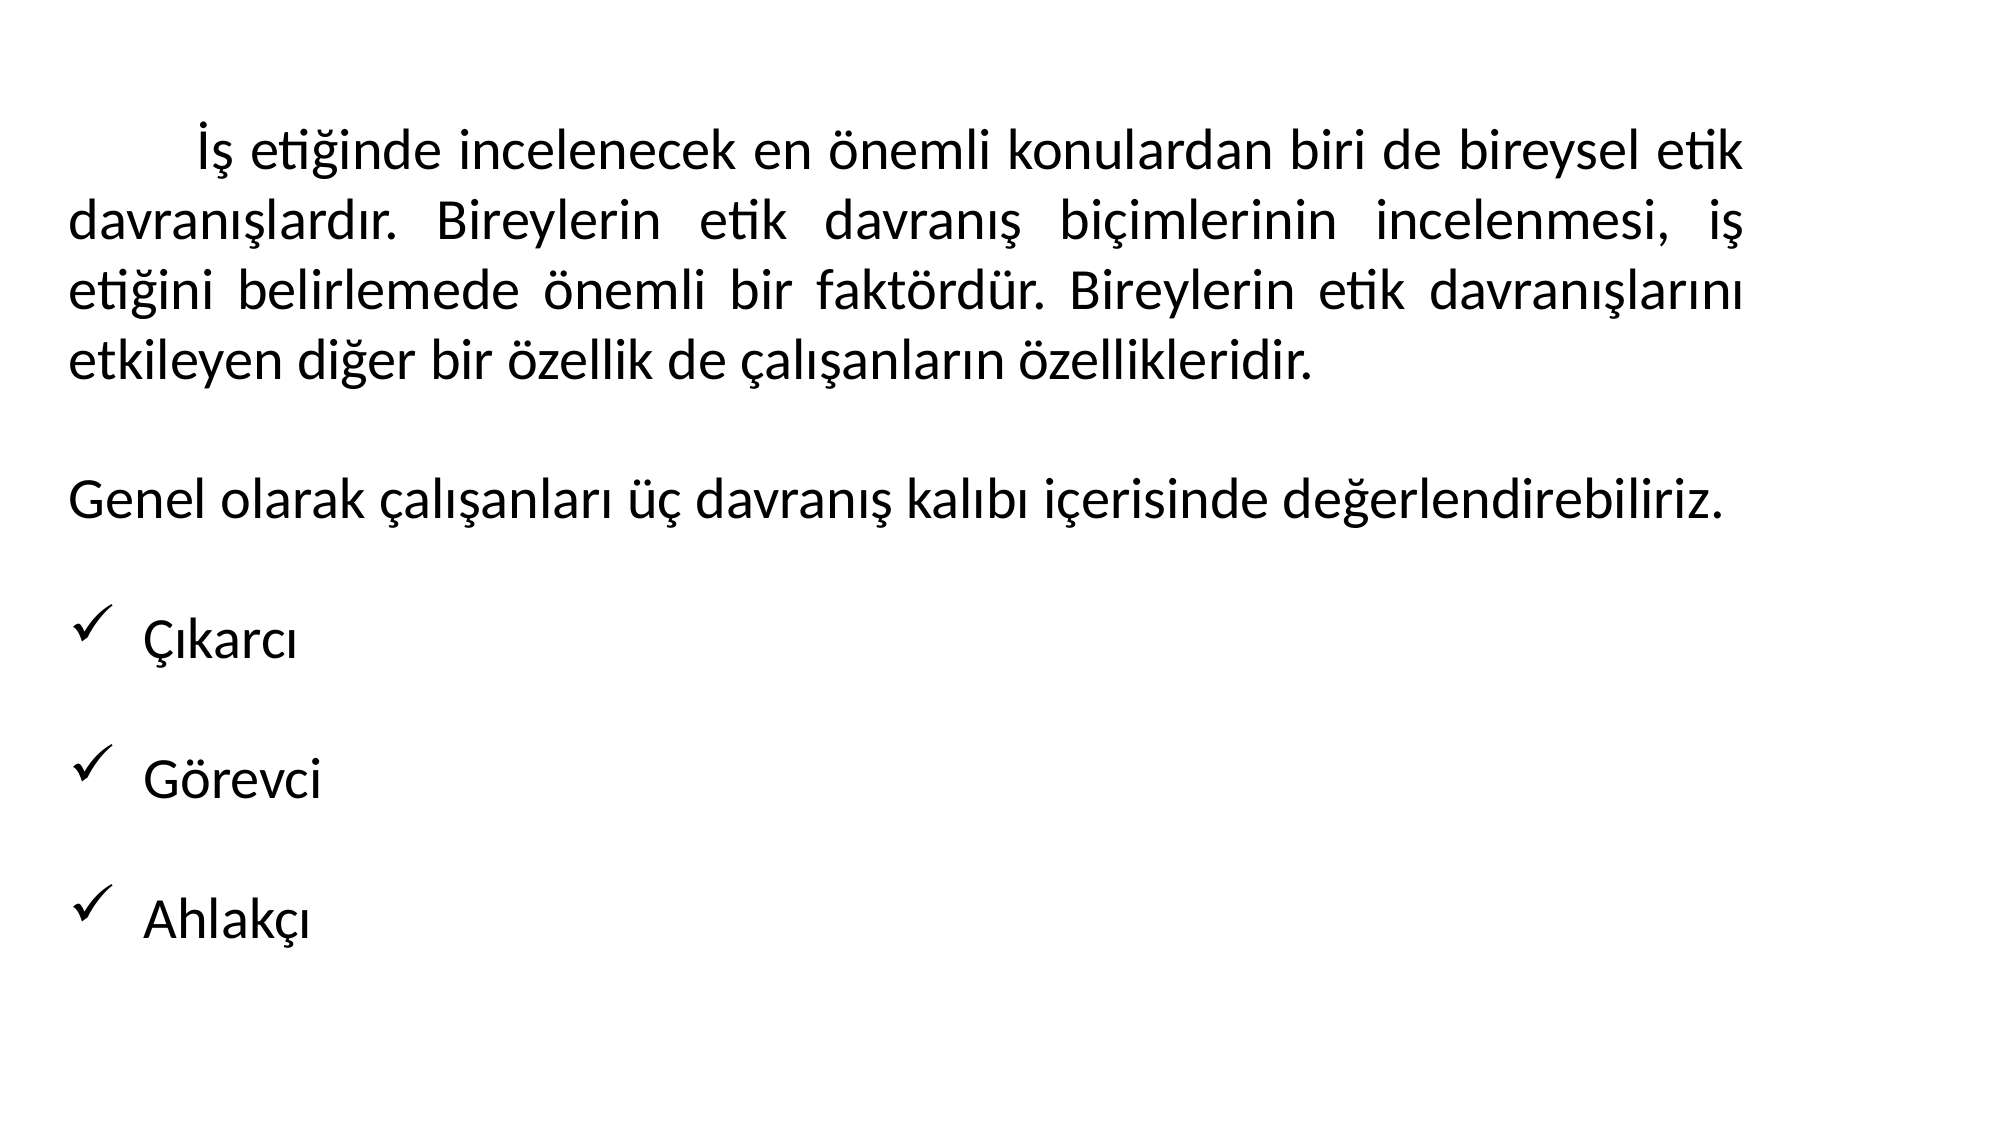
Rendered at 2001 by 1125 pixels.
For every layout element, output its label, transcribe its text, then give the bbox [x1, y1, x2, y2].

text_box İş etiğinde incelenecek en önemli konulardan biri de bireysel etik davranışlardır. Bireylerin etik davranış biçimlerinin incelenmesi, iş etiğini belirlemede önemli bir faktördür. Bireylerin etik davranışlarını etkileyen diğer bir özellik de çalışanların özellikleridir. Genel olarak çalışanları üç davranış kalıbı içerisinde değerlendirebiliriz. Çıkarcı Görevci Ahlakçı [53, 103, 1760, 958]
